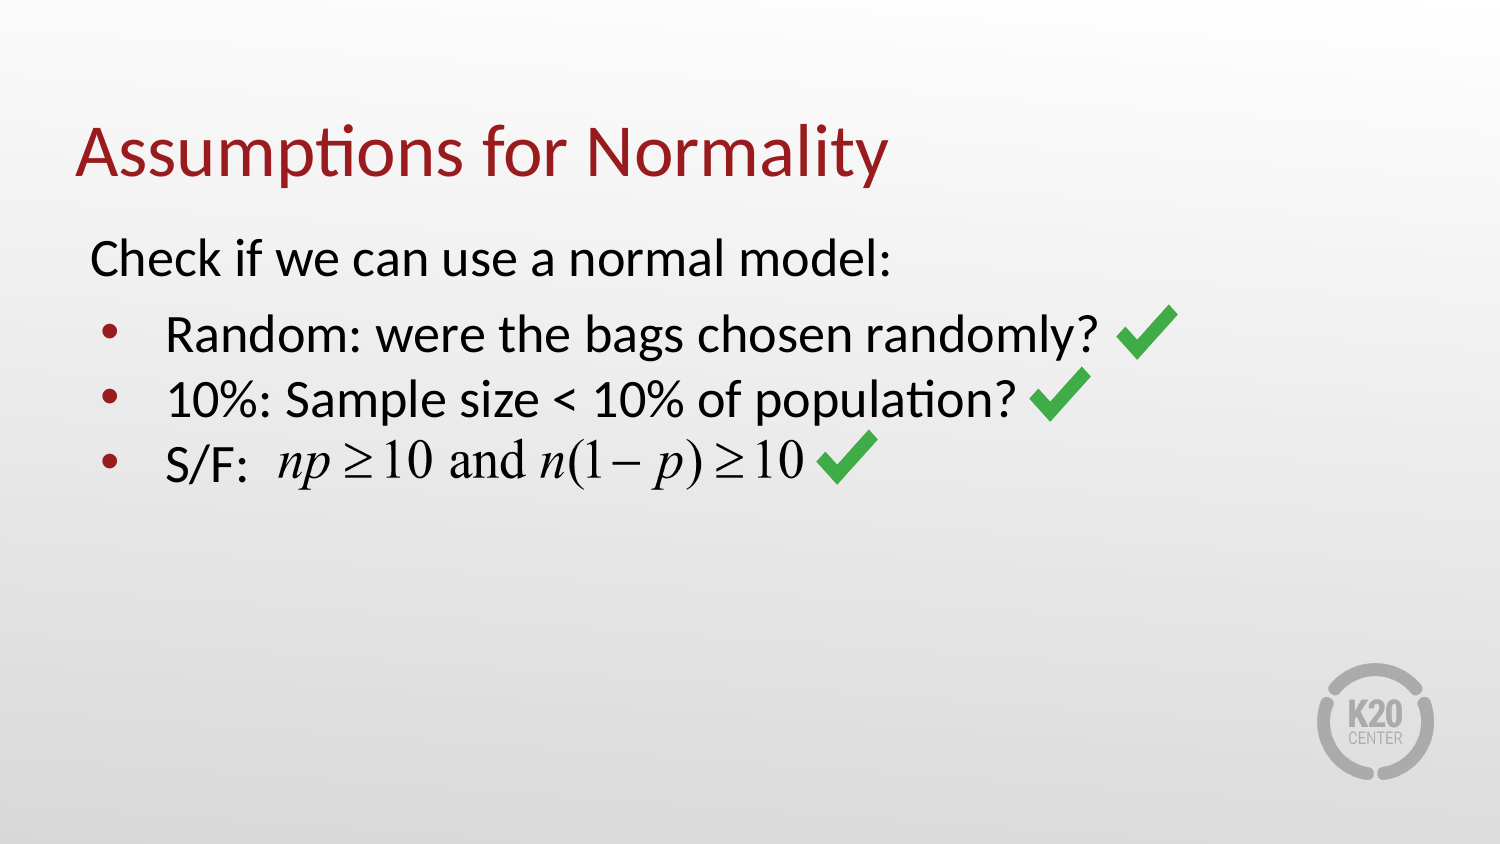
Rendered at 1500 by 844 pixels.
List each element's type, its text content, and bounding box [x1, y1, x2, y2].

picture [268, 426, 811, 501]
picture [1116, 303, 1178, 360]
list Check if we can use a normal model: Random: were the bags chosen randomly? 10%: Sample size < 10% of population? S/F: [75, 214, 1425, 779]
title Assumptions for Normality [75, 50, 1425, 191]
picture [1300, 646, 1451, 797]
picture [1029, 366, 1091, 422]
picture [816, 429, 878, 485]
